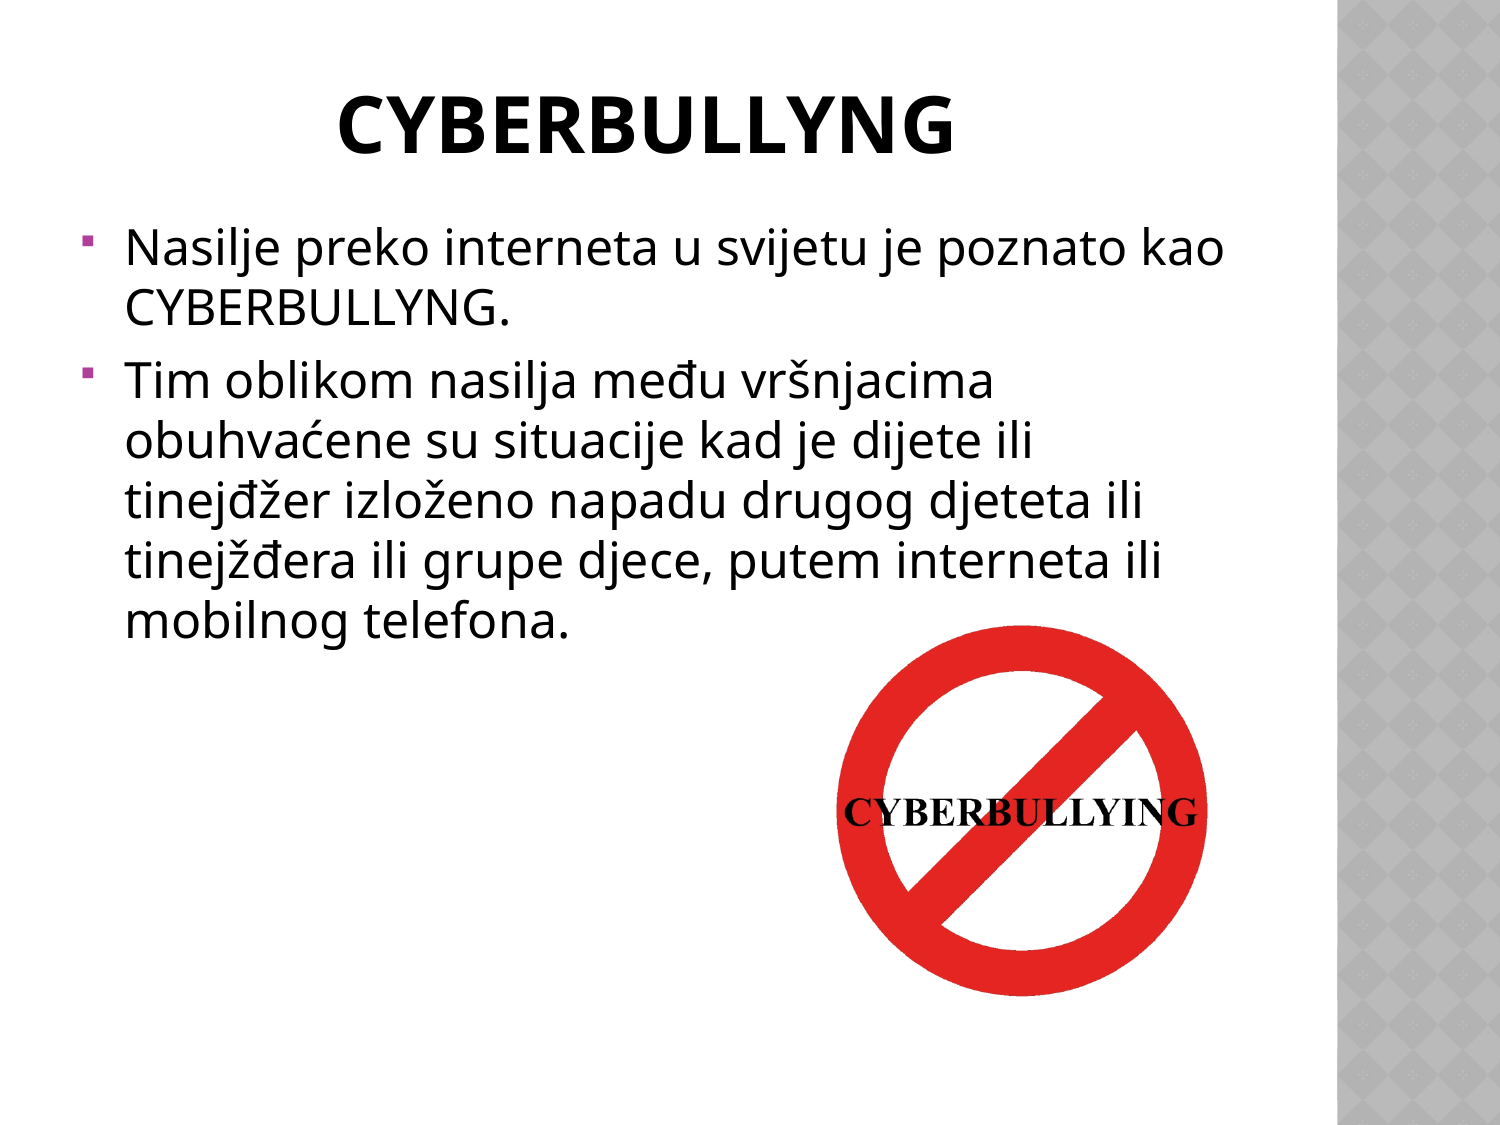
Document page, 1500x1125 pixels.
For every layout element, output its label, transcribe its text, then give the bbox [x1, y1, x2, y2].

title CYBERBULLYNG [53, 42, 1241, 170]
list Nasilje preko interneta u svijetu je poznato kao CYBERBULLYNG. Tim oblikom nasilja među vršnjacima obuhvaćene su situacije kad je dijete ili tinejđžer izloženo napadu drugog djeteta ili tinejžđera ili grupe djece, putem interneta ili mobilnog telefona. [64, 208, 1253, 1035]
picture [832, 621, 1212, 1000]
